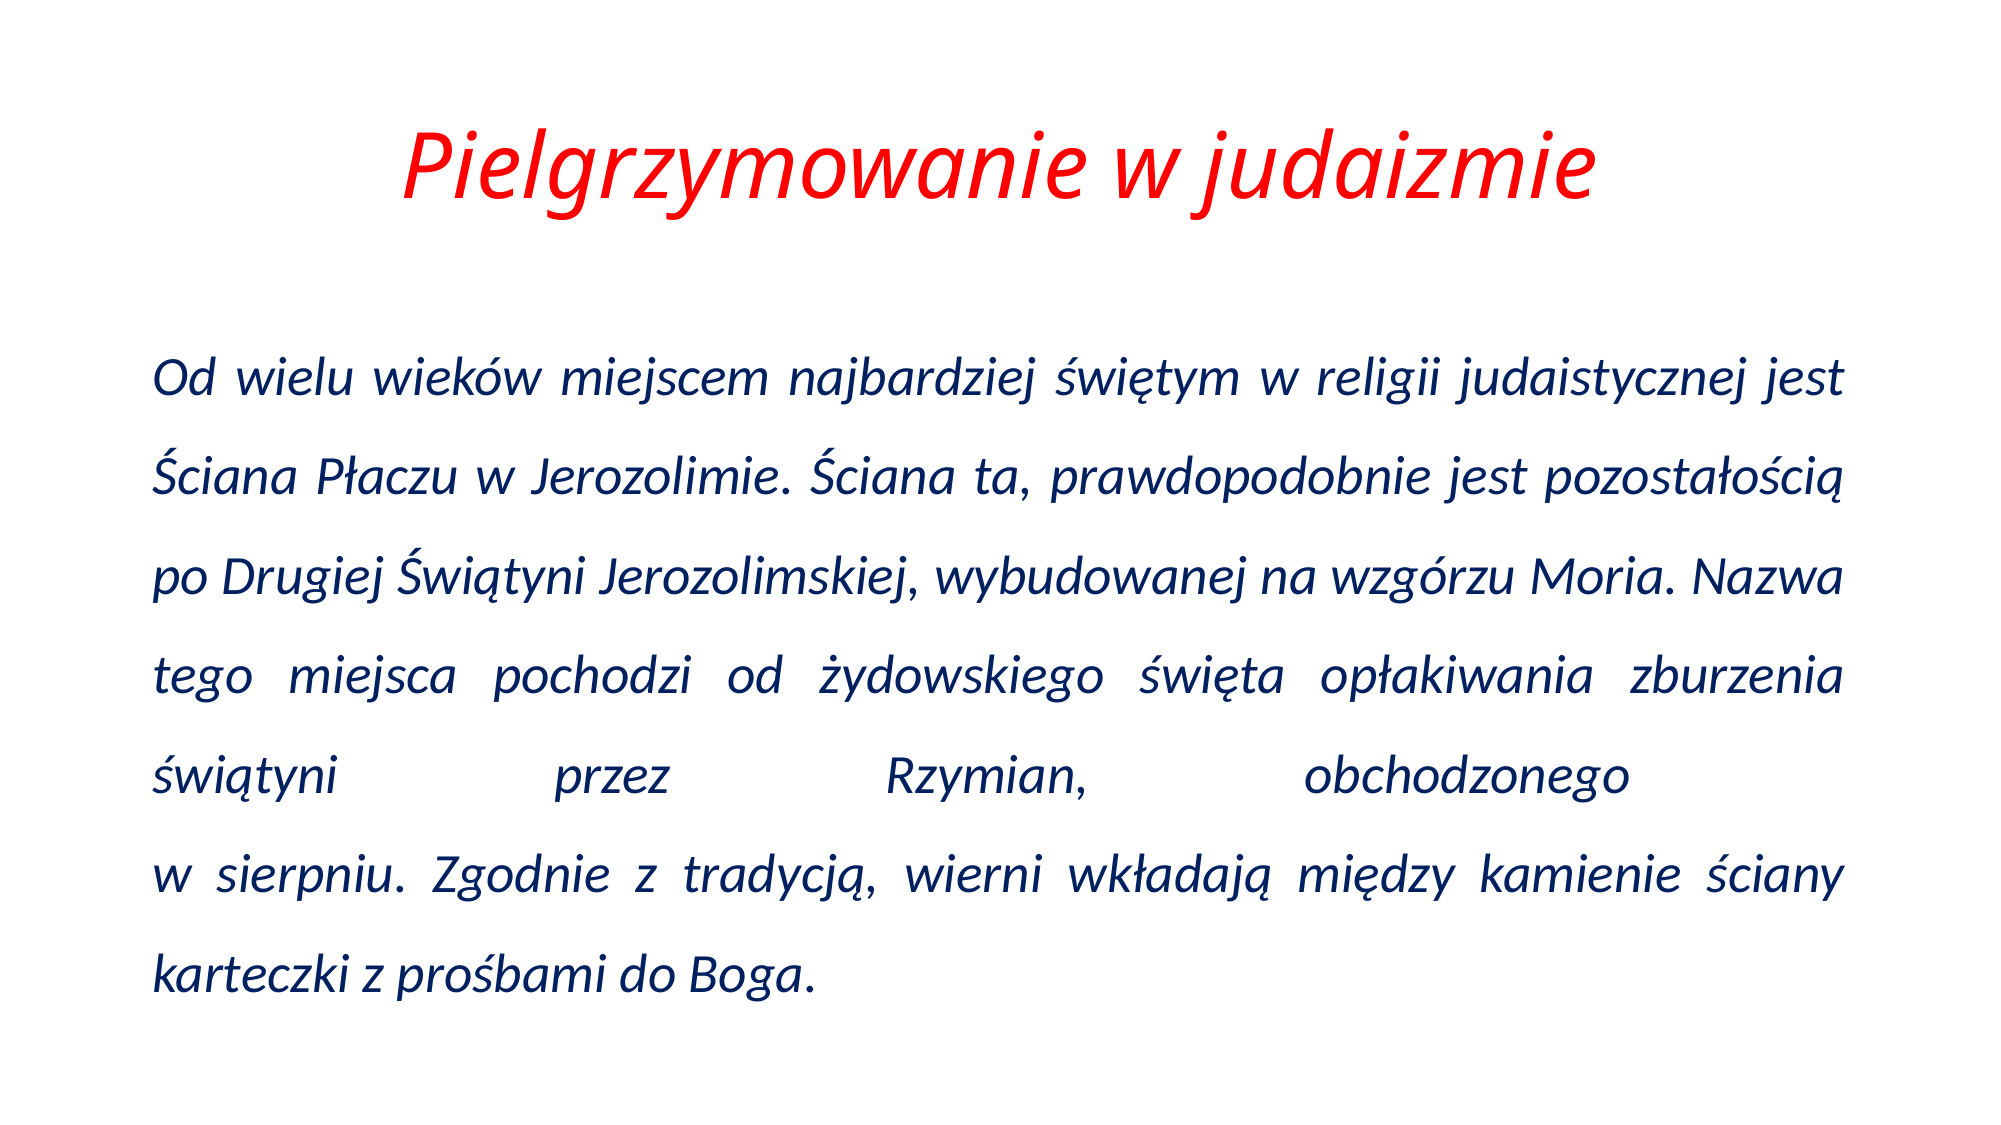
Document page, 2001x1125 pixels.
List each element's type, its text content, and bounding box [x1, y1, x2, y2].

list Od wielu wieków miejscem najbardziej świętym w religii judaistycznej jest Ściana Płaczu w Jerozolimie. Ściana ta, prawdopodobnie jest pozostałością po Drugiej Świątyni Jerozolimskiej, wybudowanej na wzgórzu Moria. Nazwa tego miejsca pochodzi od żydowskiego święta opłakiwania zburzenia świątyni przez Rzymian, obchodzonego w sierpniu. Zgodnie z tradycją, wierni wkładają między kamienie ściany karteczki z prośbami do Boga. [137, 299, 1863, 1014]
title Pielgrzymowanie w judaizmie [137, 59, 1863, 278]
